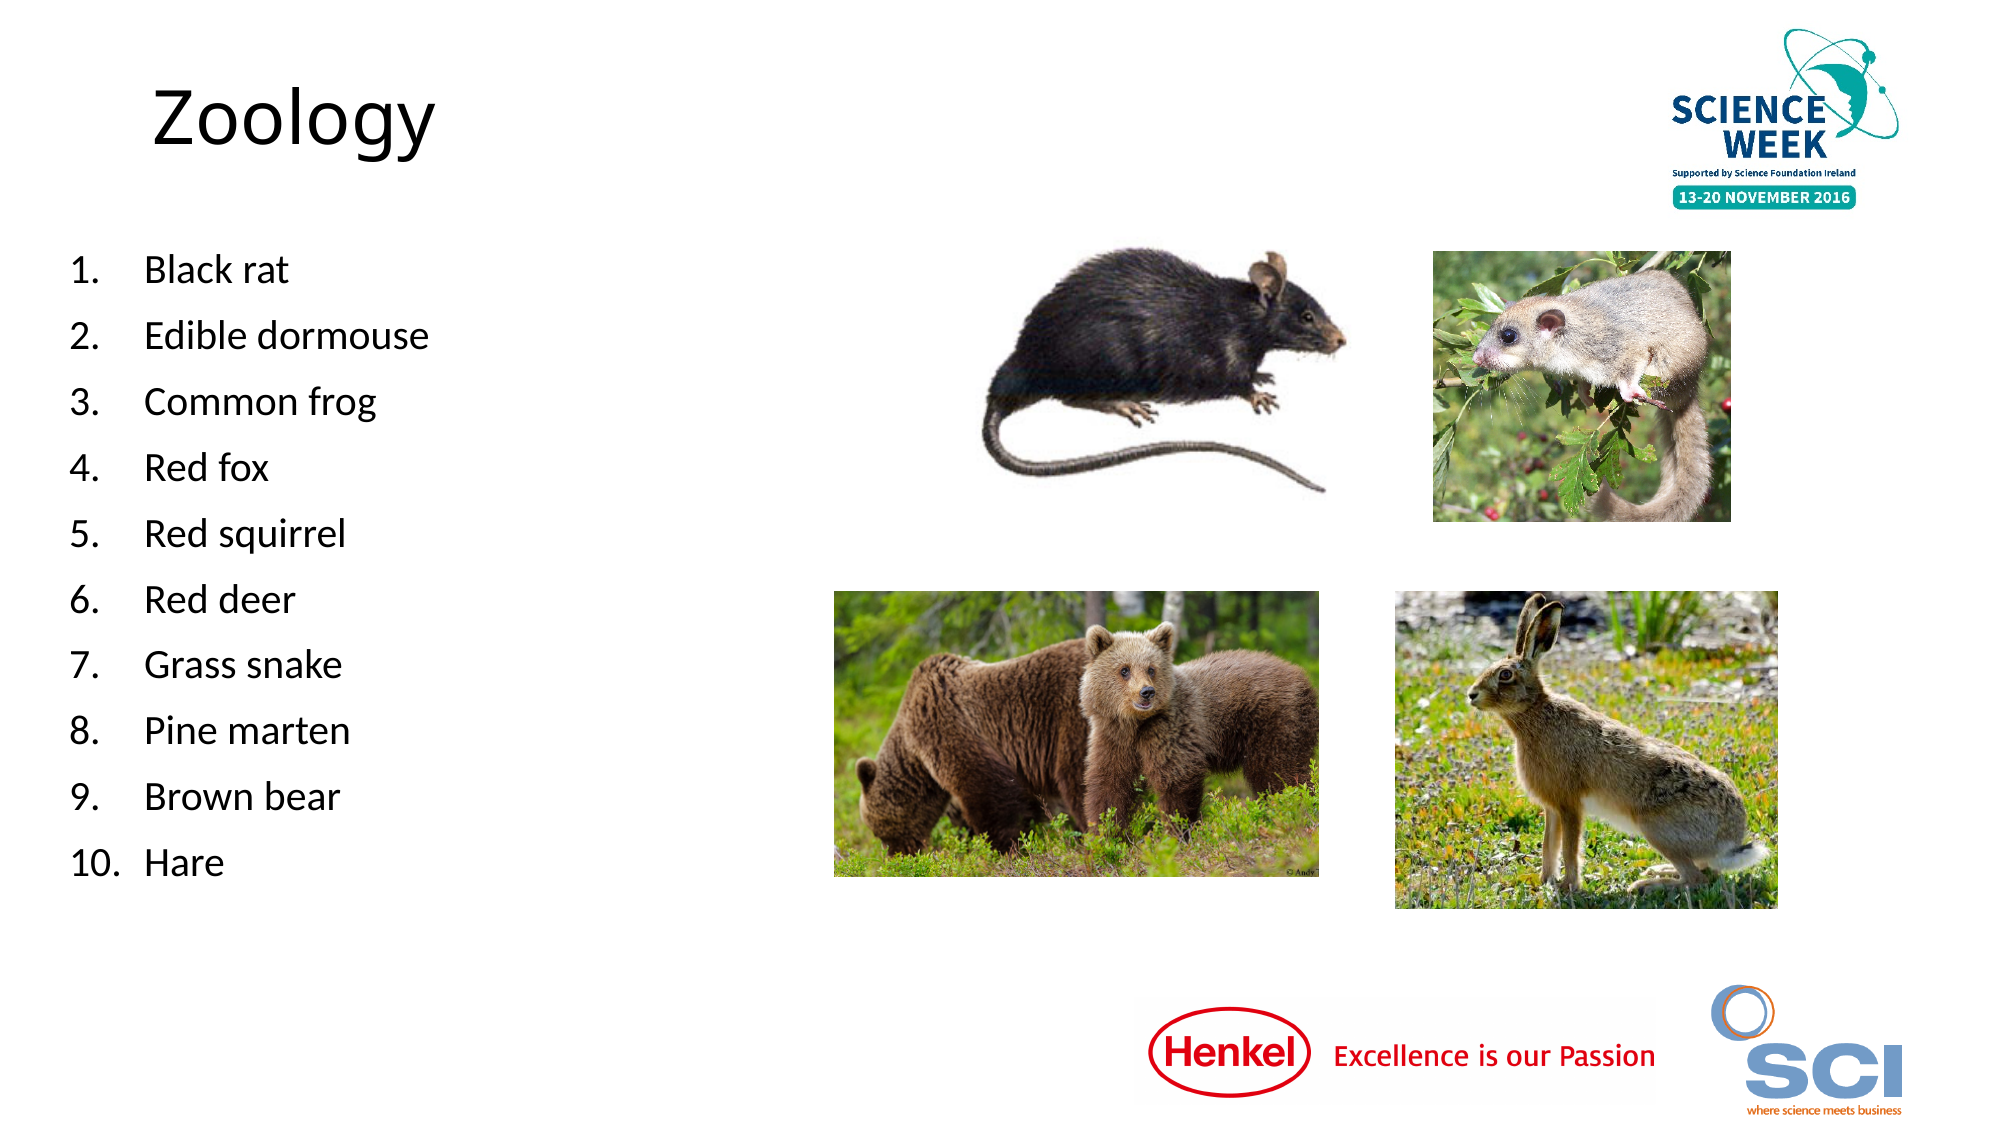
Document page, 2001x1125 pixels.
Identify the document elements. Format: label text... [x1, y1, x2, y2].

picture [834, 591, 1319, 877]
picture [965, 192, 1356, 535]
list Black rat Edible dormouse Common frog Red fox Red squirrel Red deer Grass snake Pine marten Brown bear Hare [54, 239, 621, 1014]
title Zoology [137, 42, 1612, 198]
picture [1134, 996, 1656, 1105]
picture [1395, 590, 1778, 909]
picture [1700, 976, 1914, 1125]
picture [1433, 0, 1935, 523]
